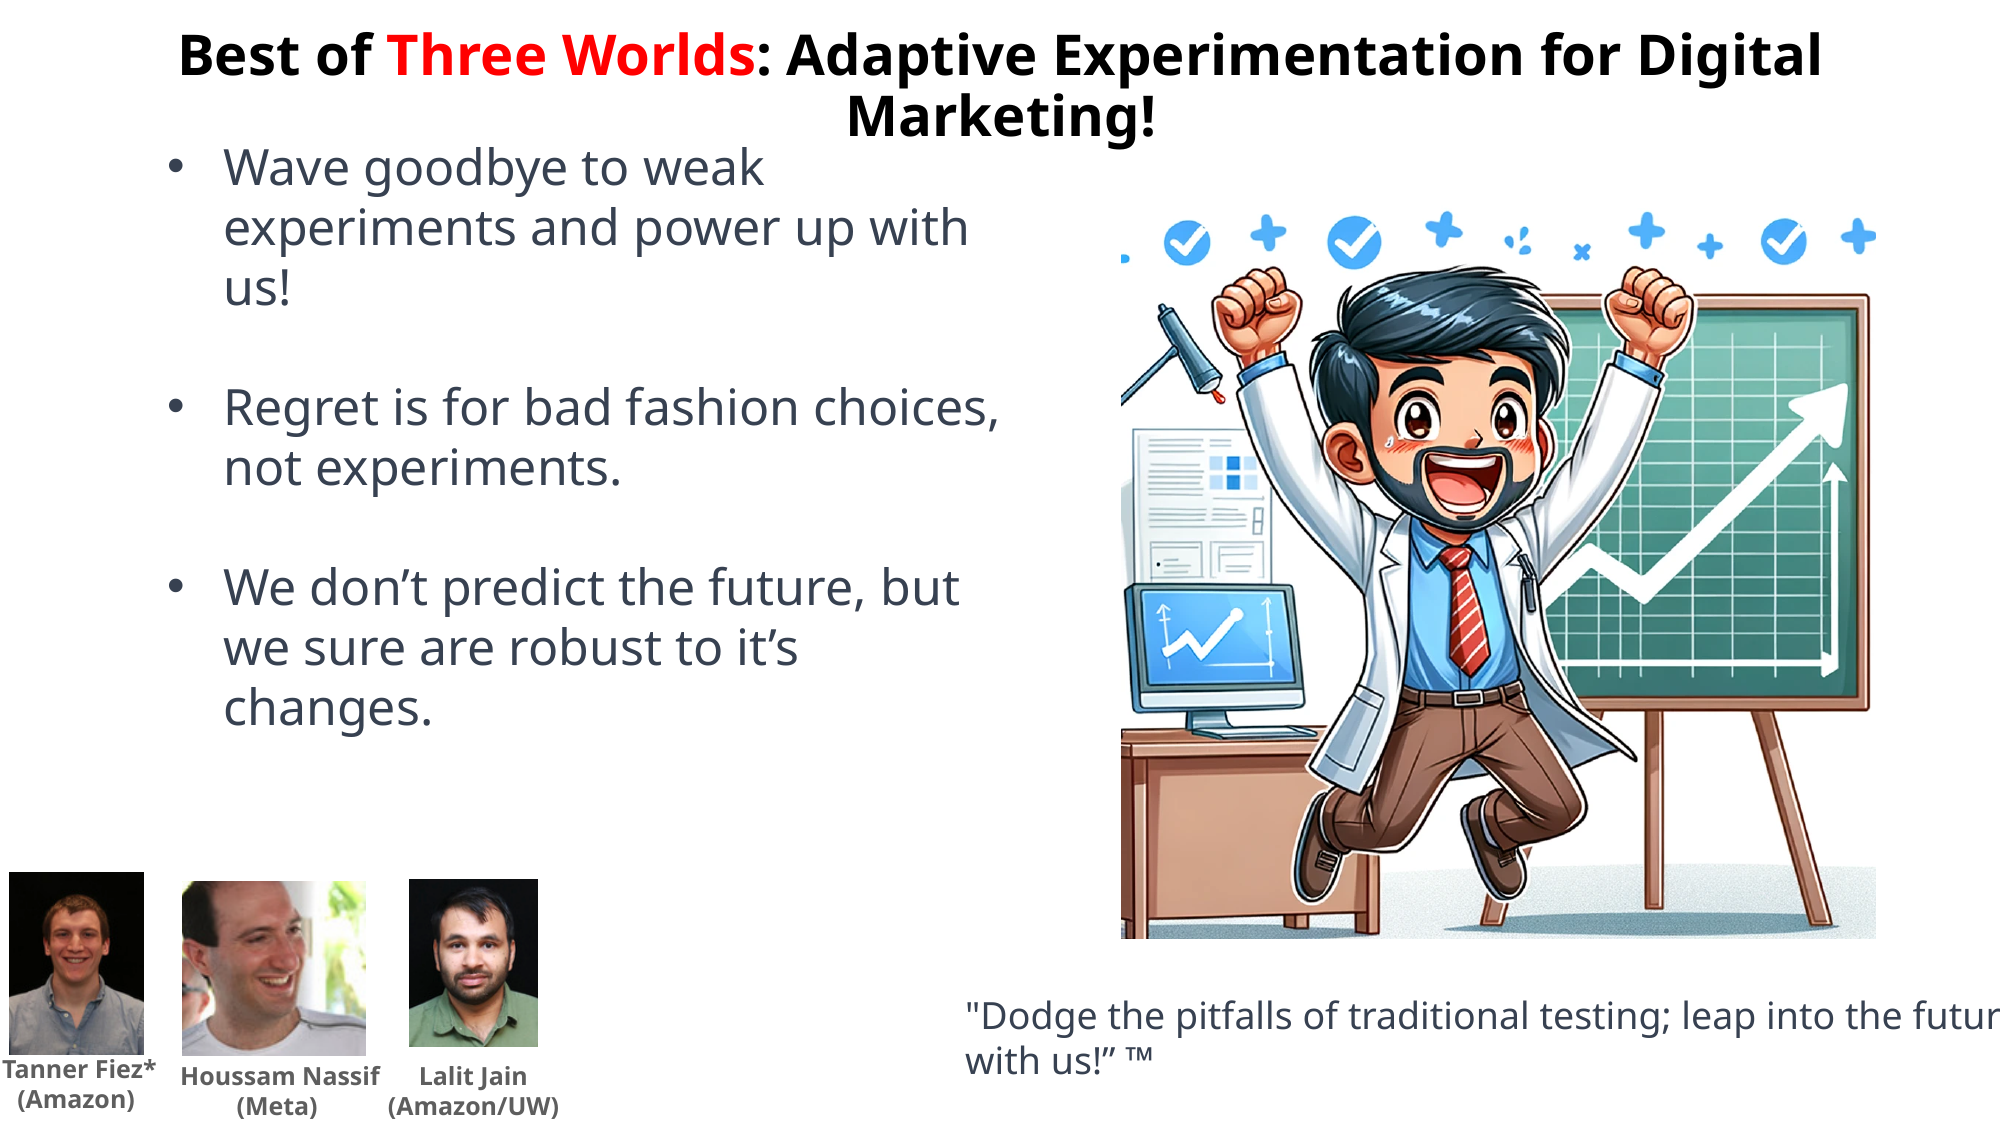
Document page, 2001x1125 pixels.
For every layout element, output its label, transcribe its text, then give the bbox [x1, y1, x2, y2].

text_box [0, 872, 160, 1118]
picture [1120, 184, 1876, 939]
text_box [171, 881, 386, 1125]
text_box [386, 879, 561, 1125]
text_box "Dodge the pitfalls of traditional testing; leap into the future with us!” ™️ [950, 984, 2000, 1090]
text_box Wave goodbye to weak experiments and power up with us! Regret is for bad fashion choices, not experiments. We don’t predict the future, but we sure are robust to it’s changes. [158, 126, 1022, 744]
text_box Best of Three Worlds: Adaptive Experimentation for Digital Marketing! [63, 19, 1939, 156]
